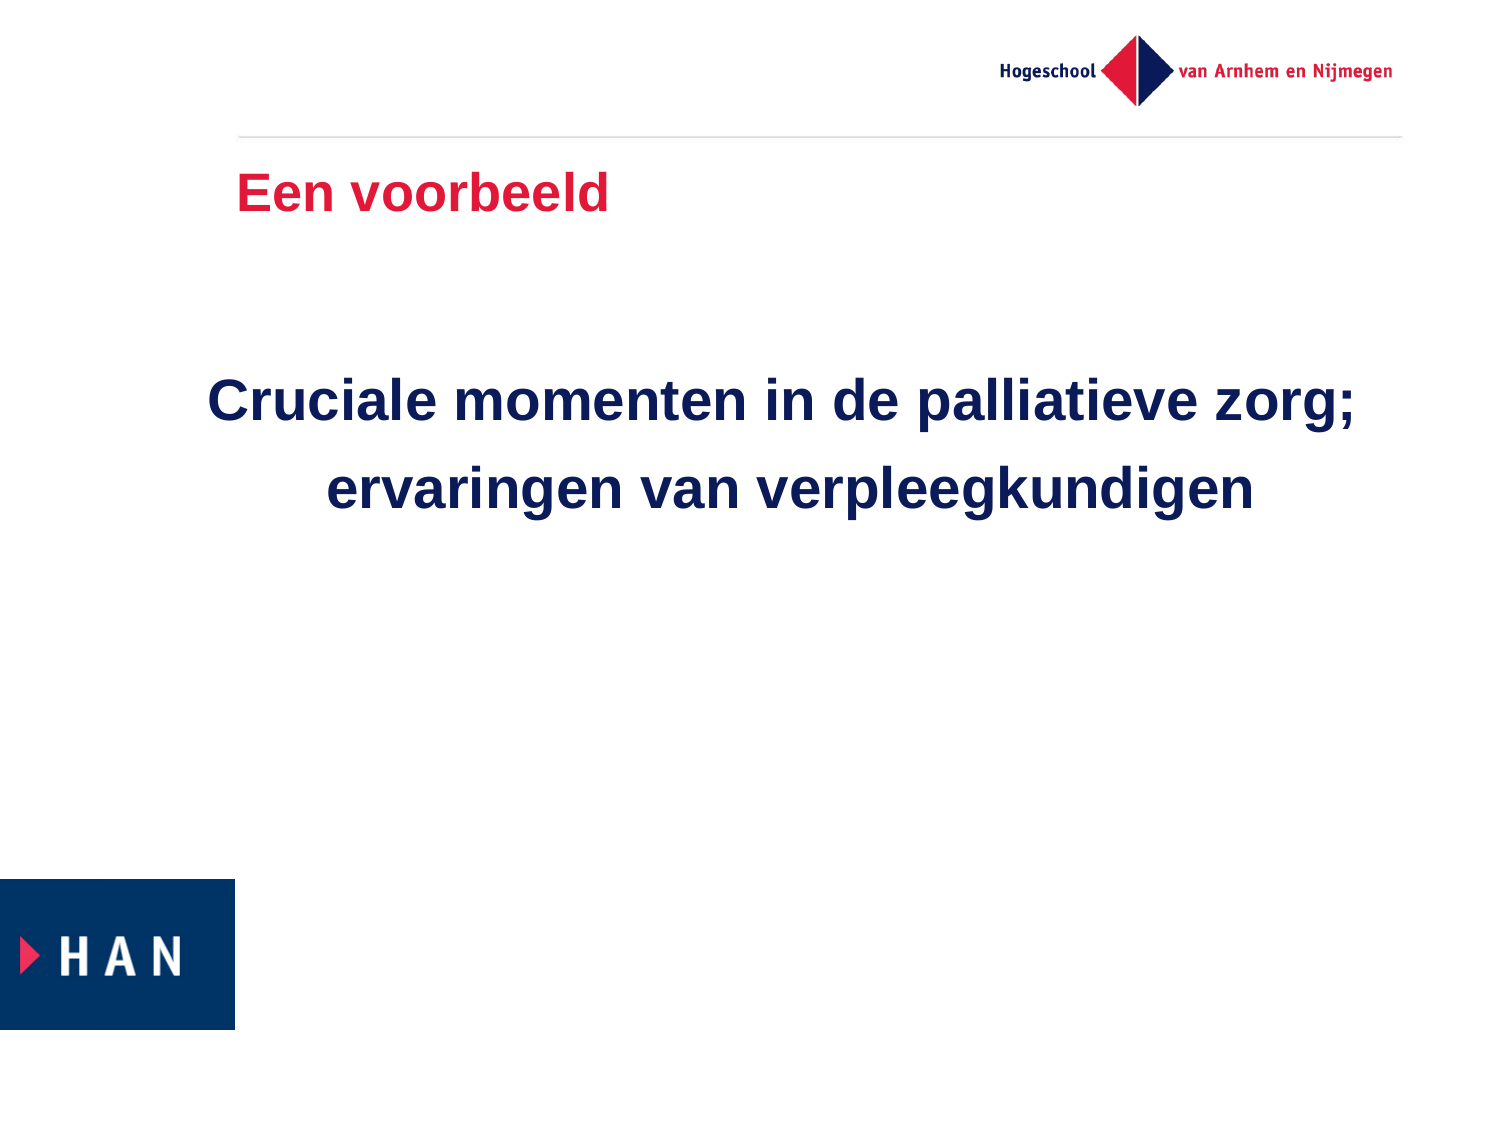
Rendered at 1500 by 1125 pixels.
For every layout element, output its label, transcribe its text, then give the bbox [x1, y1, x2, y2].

title Een voorbeeld [236, 147, 1406, 231]
list Cruciale momenten in de palliatieve zorg; ervaringen van verpleegkundigen [194, 265, 1403, 880]
picture [0, 879, 235, 1030]
picture [992, 29, 1406, 113]
picture [233, 126, 1412, 145]
